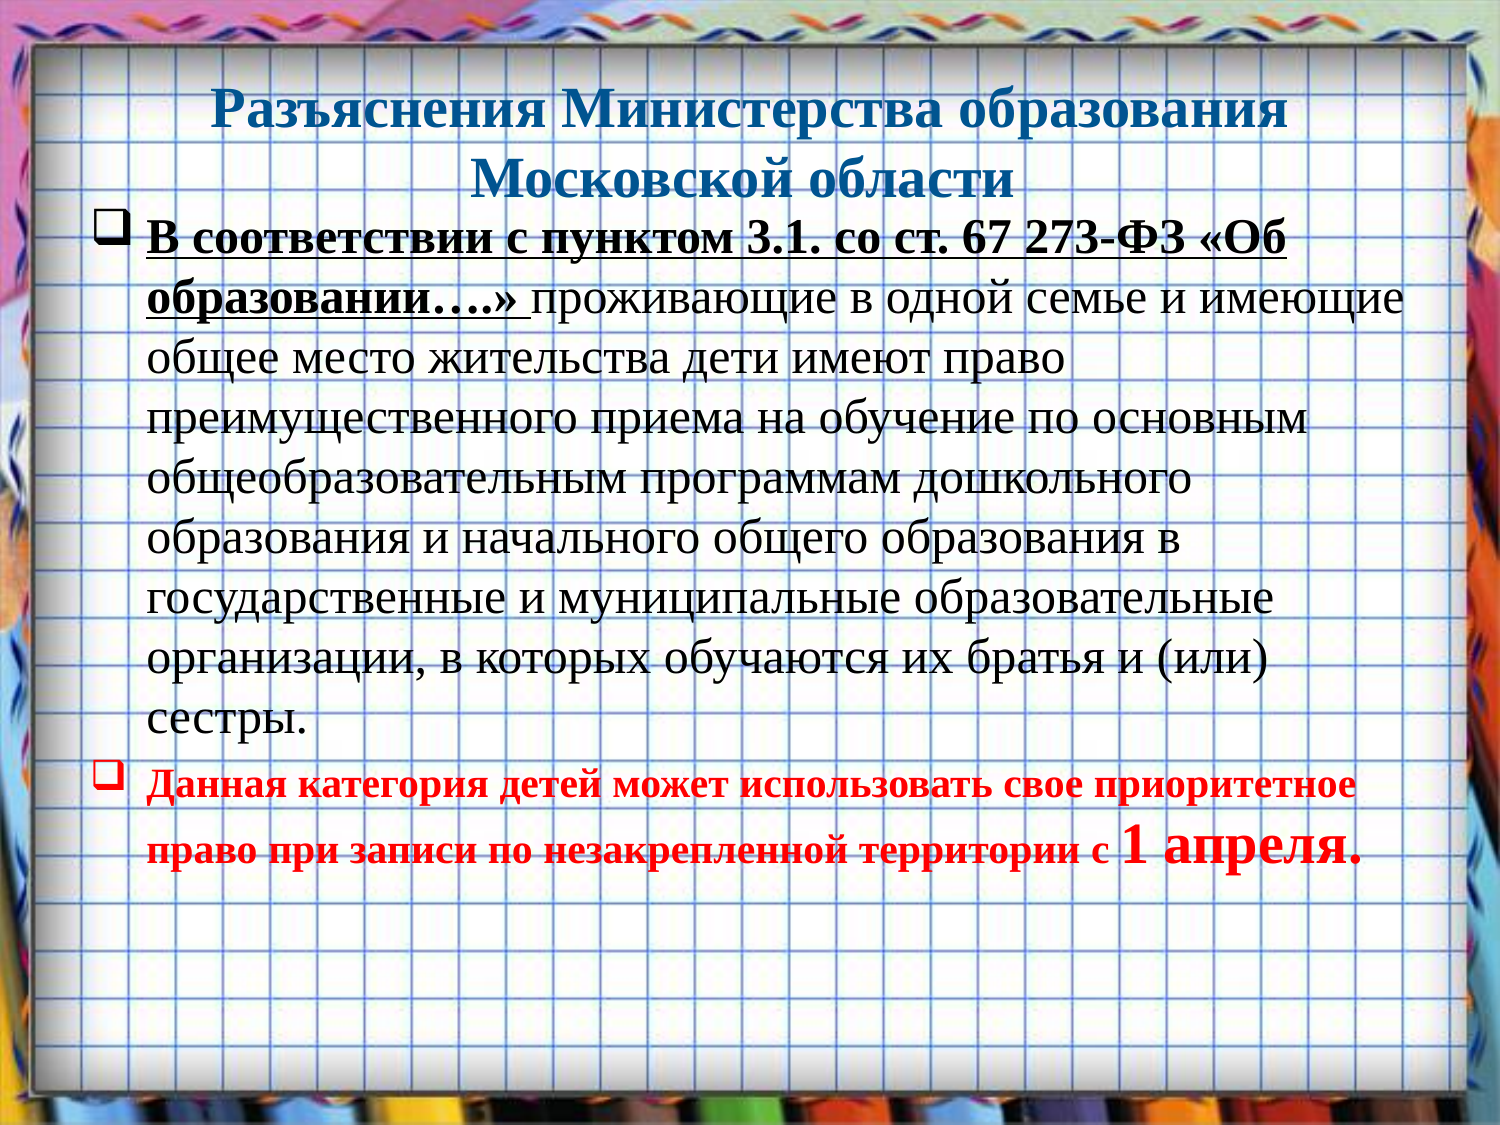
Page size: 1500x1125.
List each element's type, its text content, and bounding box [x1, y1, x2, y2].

list В соответствии с пунктом 3.1. со ст. 67 273-ФЗ «Об образовании….» проживающие в одной семье и имеющие общее место жительства дети имеют право преимущественного приема на обучение по основным общеобразовательным программам дошкольного образования и начального общего образования в государственные и муниципальные образовательные организации, в которых обучаются их братья и (или) сестры. Данная категория детей может использовать свое приоритетное право при записи по незакрепленной территории с 1 апреля. [74, 196, 1426, 1048]
title Разъяснения Министерства образования Московской области [74, 44, 1426, 196]
picture [0, 0, 1500, 1125]
